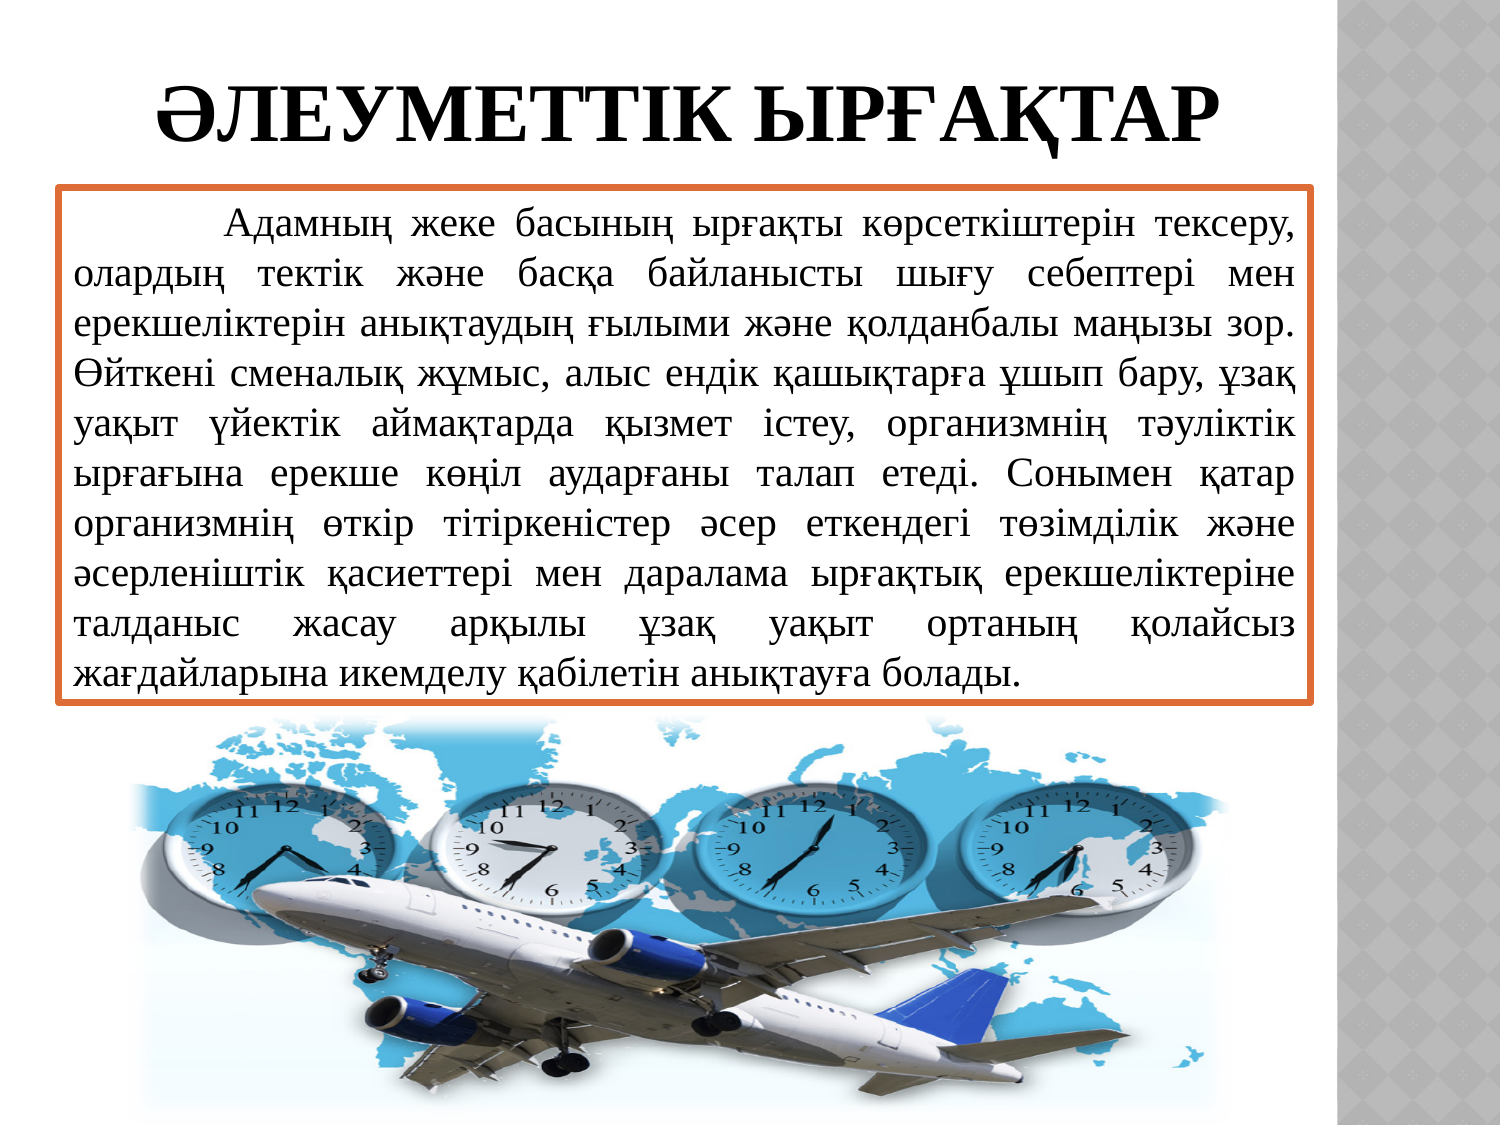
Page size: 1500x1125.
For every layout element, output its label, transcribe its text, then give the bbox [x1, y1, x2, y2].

picture [128, 714, 1231, 1125]
title Әлеуметтік ырғақтар [105, 0, 1293, 159]
text_box Адамның жеке басының ырғақты көрсеткіштерін тексеру, олардың тектік және басқа байланысты шығу себептері мен ерекшеліктерін анықтаудың ғылыми және қолданбалы маңызы зор. Өйткені сменалық жұмыс, алыс ендік қашықтарға ұшып бару, ұзақ уақыт үйектік аймақтарда қызмет істеу, организмнің тәуліктік ырғағына ерекше көңіл аударғаны талап етеді. Сонымен қатар организмнің өткір тітіркеністер әсер еткендегі төзімділік және әсерленіштік қасиеттері мен даралама ырғақтық ерекшеліктеріне талданыс жасау арқылы ұзақ уақыт ортаның қолайсыз жағдайларына икемделу қабілетін анықтауға болады. [55, 184, 1314, 706]
